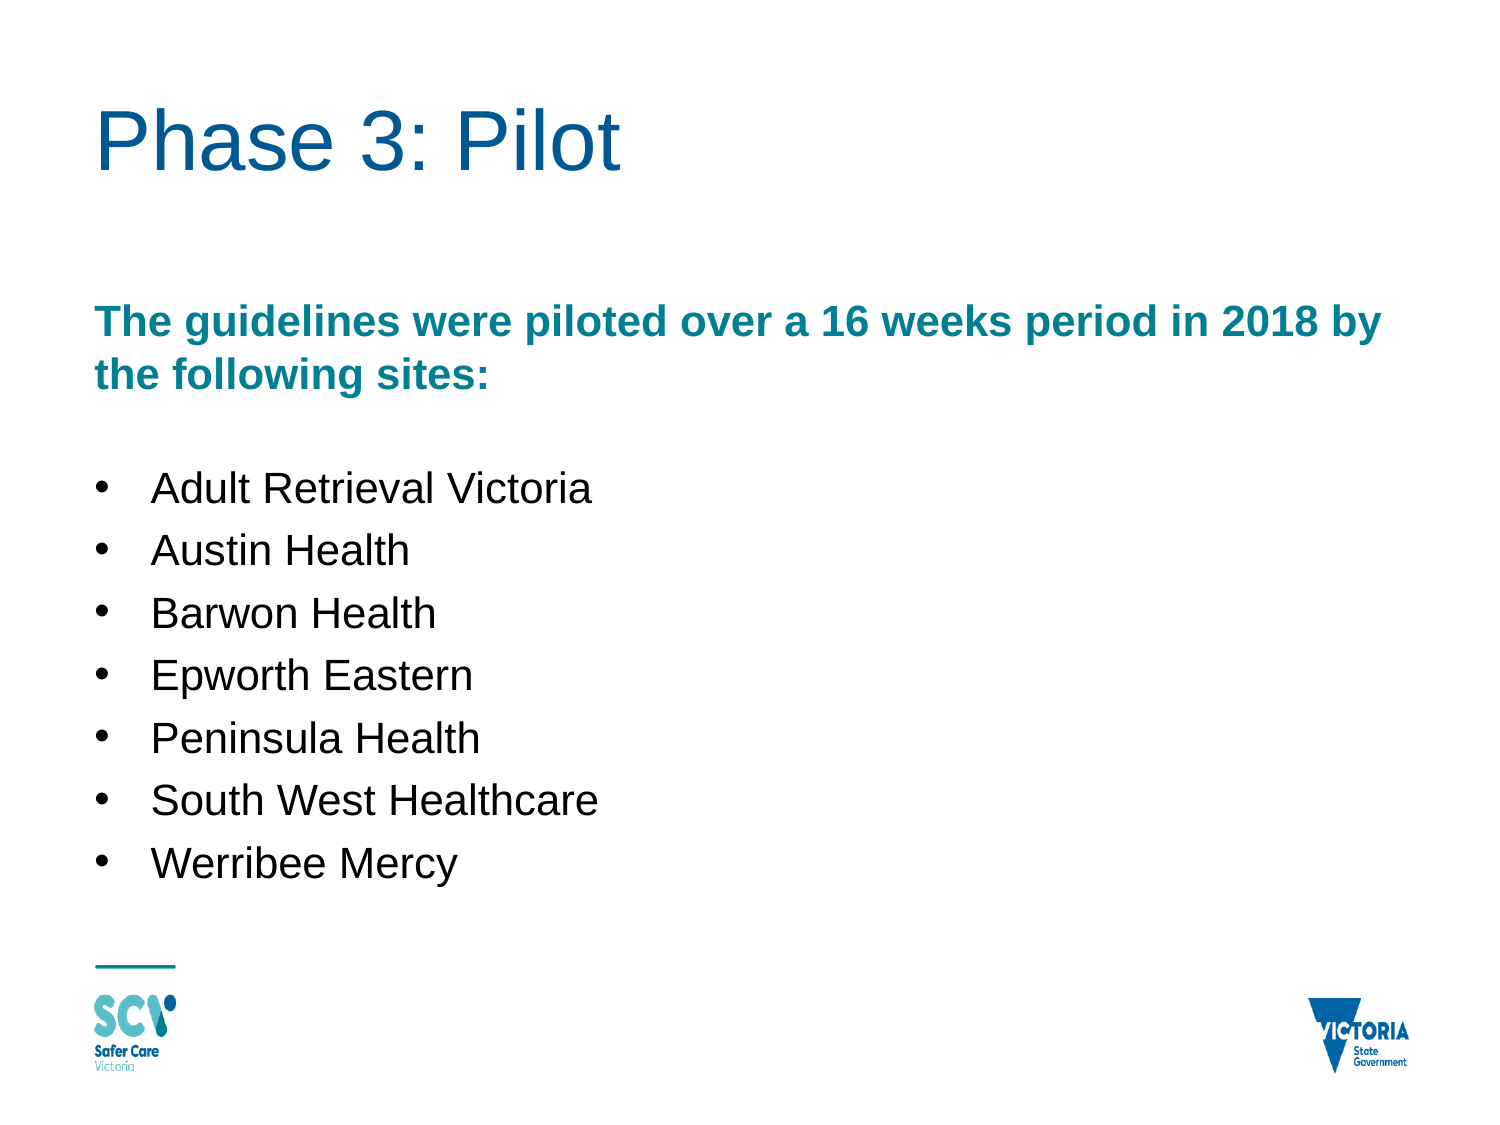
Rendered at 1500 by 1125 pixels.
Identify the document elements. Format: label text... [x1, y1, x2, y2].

title Phase 3: Pilot [94, 92, 1397, 188]
picture [1308, 998, 1409, 1074]
picture [94, 965, 176, 1071]
list The guidelines were piloted over a 16 weeks period in 2018 by the following sites: Adult Retrieval Victoria Austin Health Barwon Health Epworth Eastern Peninsula Health South West Healthcare Werribee Mercy [94, 292, 1424, 890]
